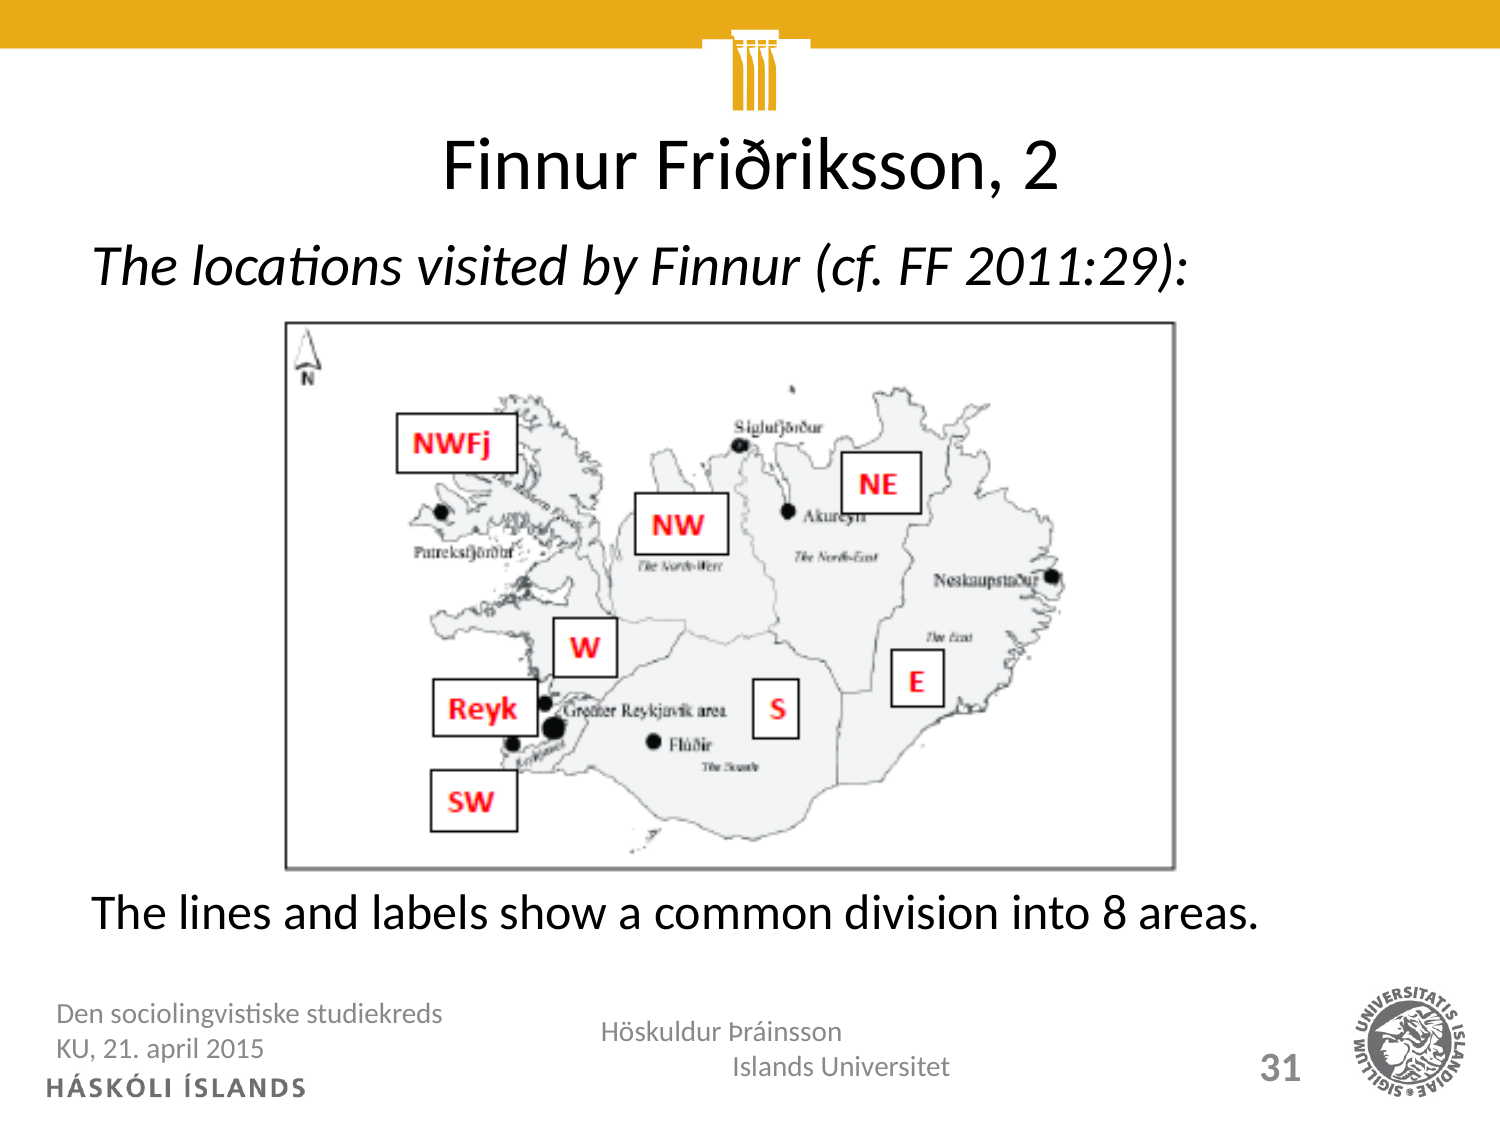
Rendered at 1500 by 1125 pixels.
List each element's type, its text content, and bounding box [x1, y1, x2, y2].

slide_number 31 [1069, 1034, 1317, 1095]
footer Höskuldur Þráinsson Islands Universitet [584, 1011, 976, 1083]
picture [0, 0, 1500, 1125]
title Finnur Friðriksson, 2 [76, 66, 1428, 255]
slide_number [41, 999, 467, 1060]
list The locations visited by Finnur (cf. FF 2011:29): The lines and labels show a common division into 8 areas. [76, 219, 1427, 1010]
